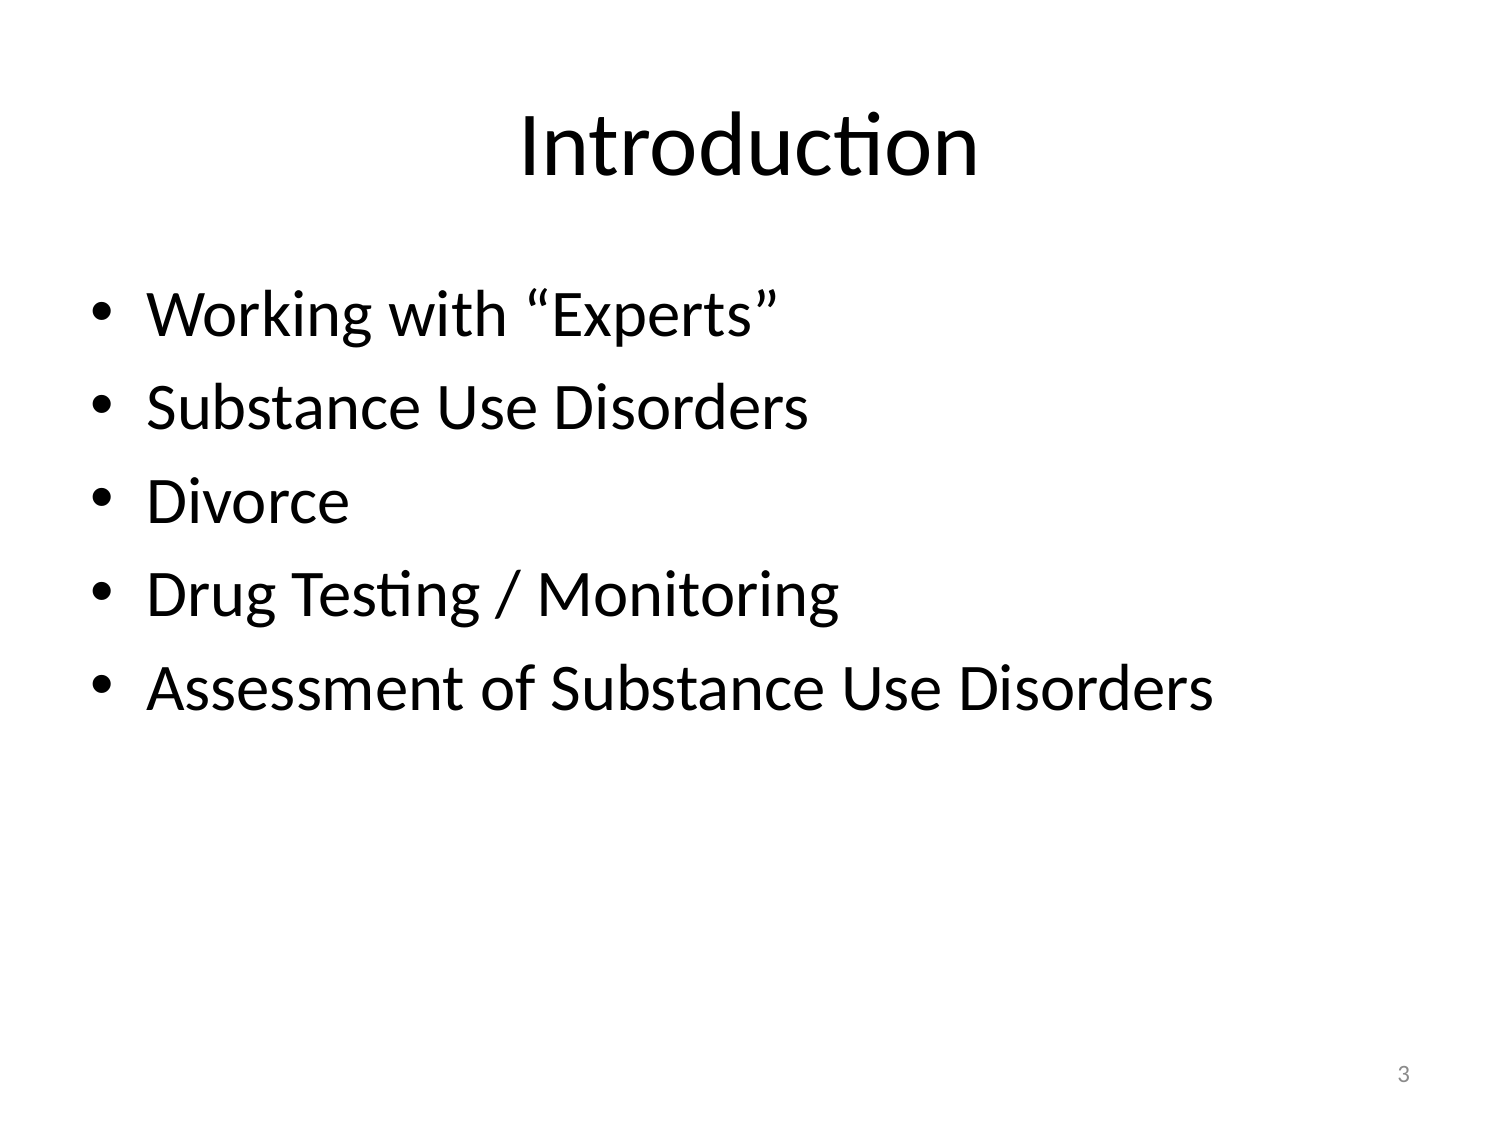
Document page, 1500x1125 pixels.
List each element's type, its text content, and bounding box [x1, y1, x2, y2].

slide_number 3 [1074, 1042, 1425, 1103]
list Working with “Experts” Substance Use Disorders Divorce Drug Testing / Monitoring Assessment of Substance Use Disorders [75, 262, 1425, 1005]
title Introduction [75, 45, 1425, 233]
